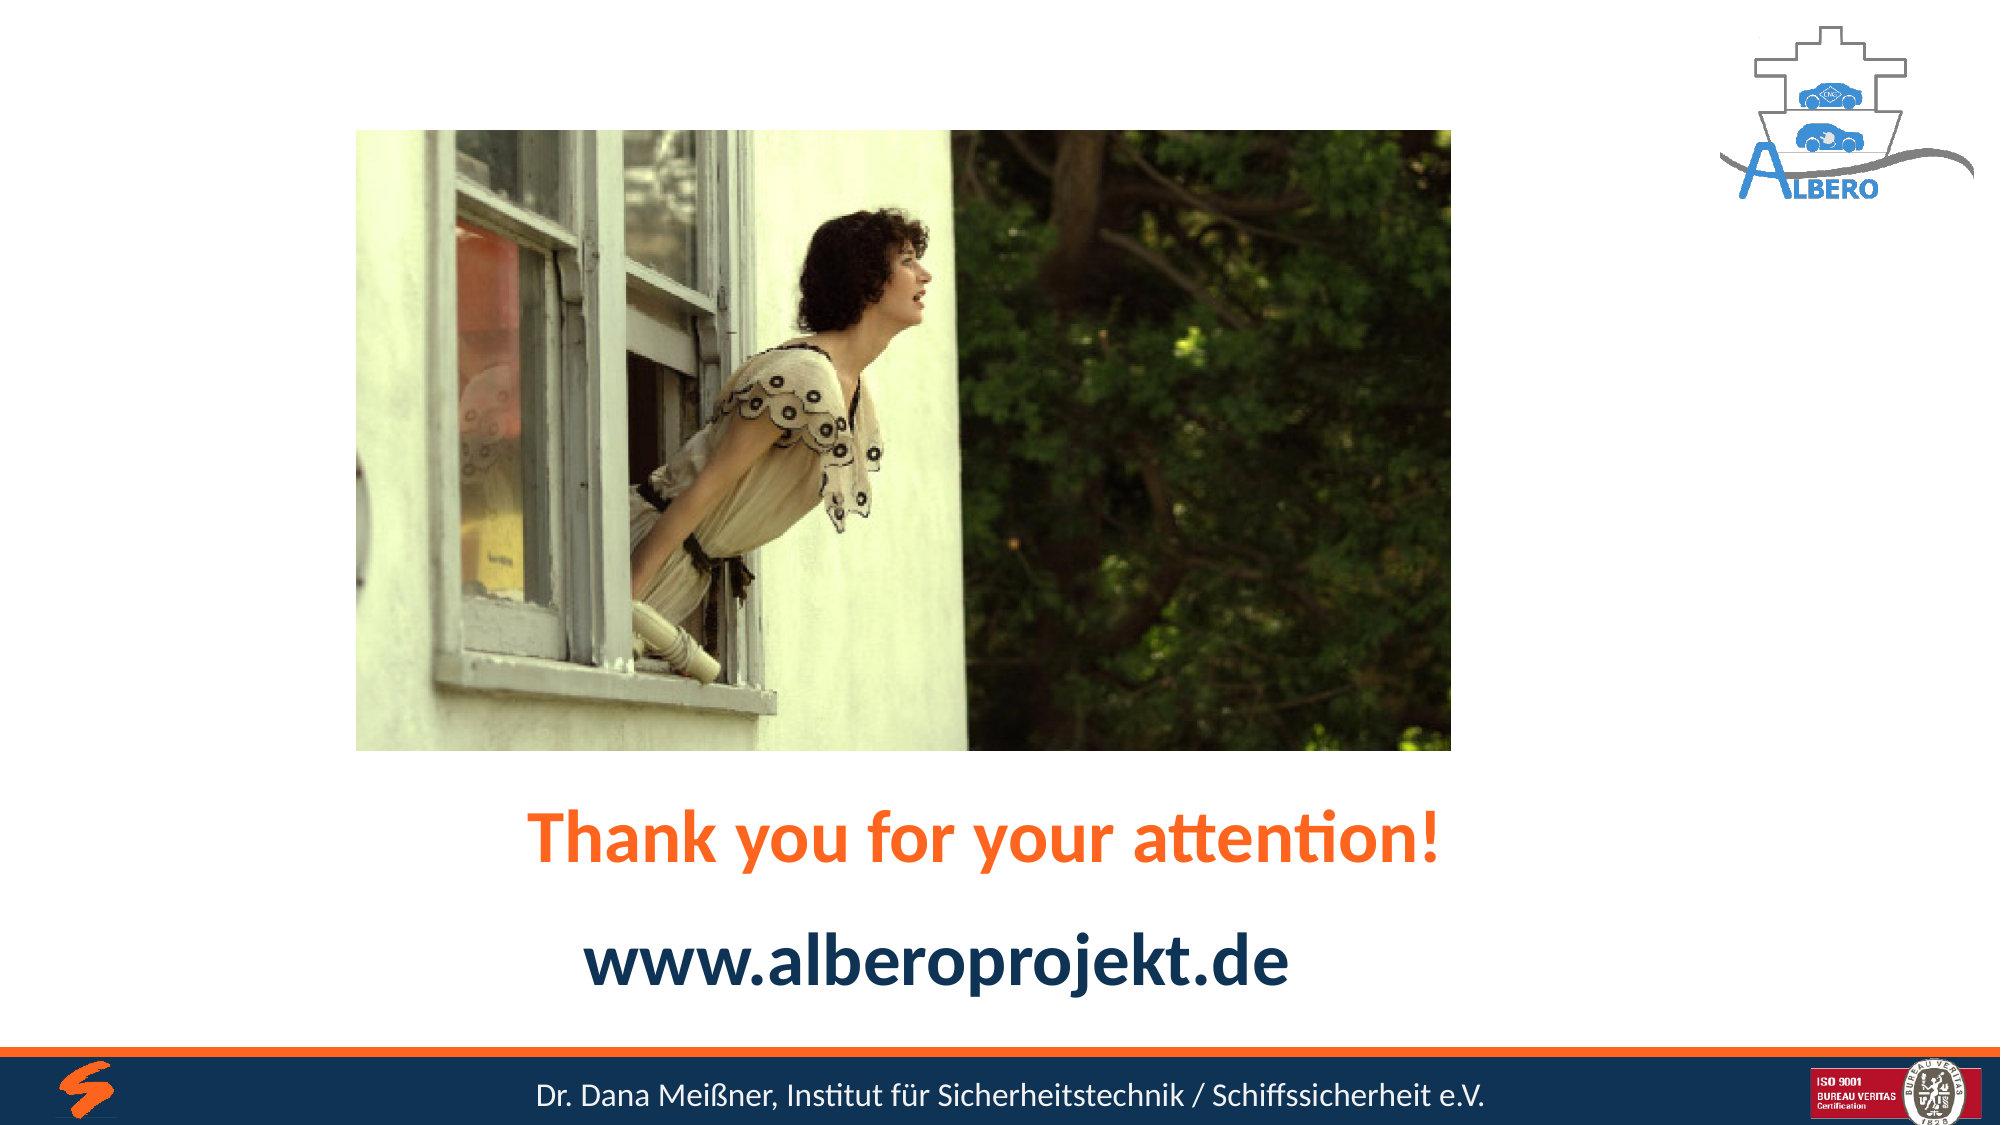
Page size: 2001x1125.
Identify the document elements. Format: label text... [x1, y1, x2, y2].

text_box Dr. Dana Meißner, Institut für Sicherheitstechnik / Schiffssicherheit e.V. [521, 1065, 1503, 1121]
picture [55, 1061, 117, 1119]
text_box www.alberoprojekt.de [569, 902, 1306, 1008]
text_box Thank you for your attention! [318, 779, 1654, 885]
picture [1810, 1055, 1982, 1125]
picture [356, 130, 1451, 751]
picture [1720, 26, 1974, 199]
